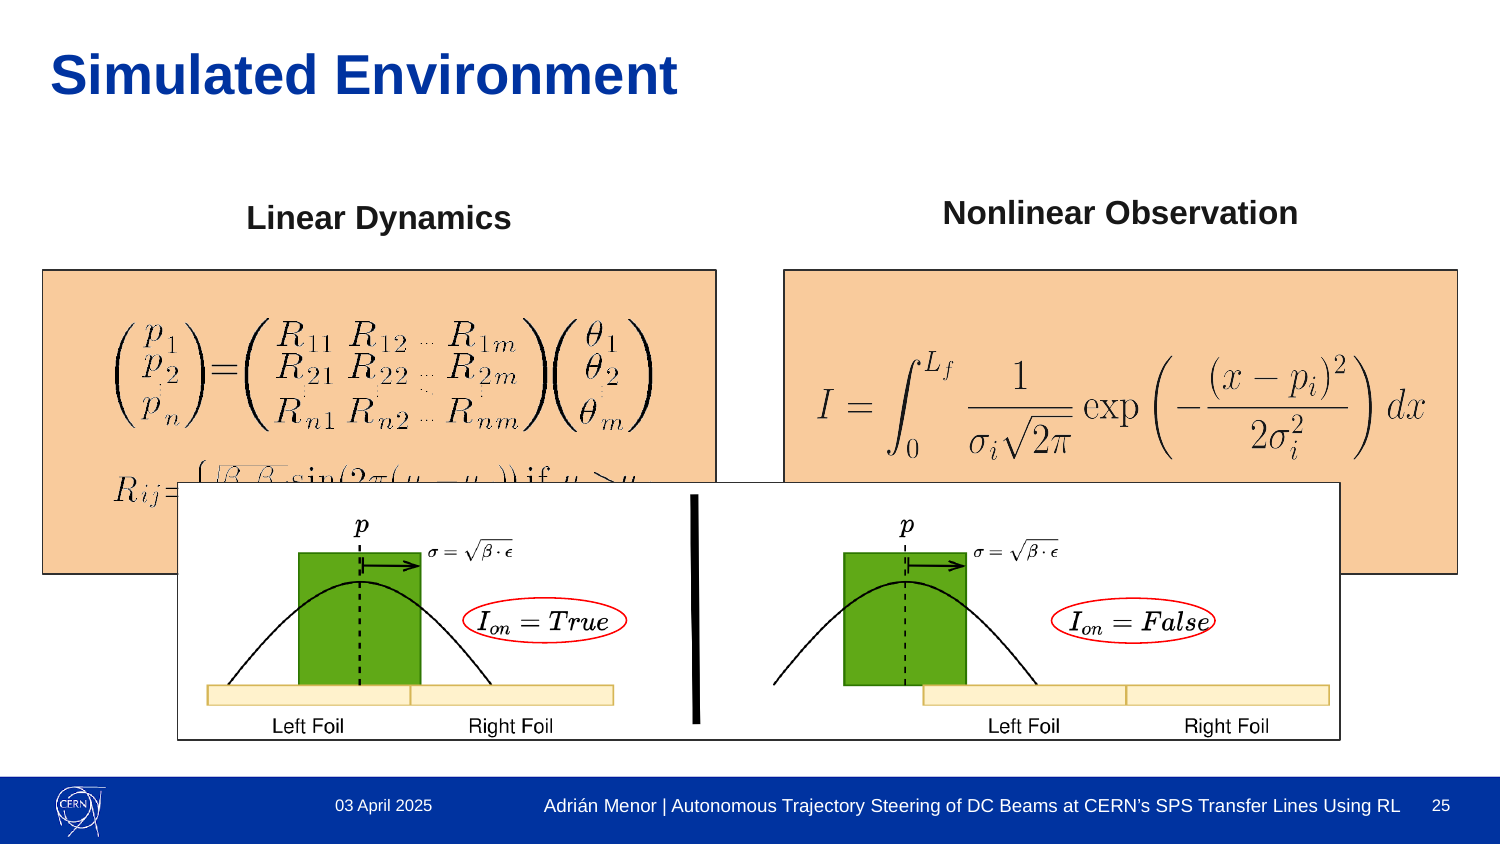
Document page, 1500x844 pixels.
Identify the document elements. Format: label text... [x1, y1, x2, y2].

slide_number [242, 782, 433, 827]
picture [816, 351, 1425, 460]
picture [110, 317, 654, 433]
footer Adrián Menor | Autonomous Trajectory Steering of DC Beams at CERN’s SPS Transfer Lines Using RL [523, 782, 1420, 827]
list Nonlinear Observation [823, 195, 1419, 241]
list Linear Dynamics [81, 201, 677, 246]
slide_number ‹#› [1420, 782, 1451, 827]
text_box [42, 269, 716, 574]
text_box [784, 269, 1458, 574]
title Simulated Environment [50, 45, 1450, 177]
picture [110, 459, 1340, 740]
picture [0, 776, 1500, 844]
